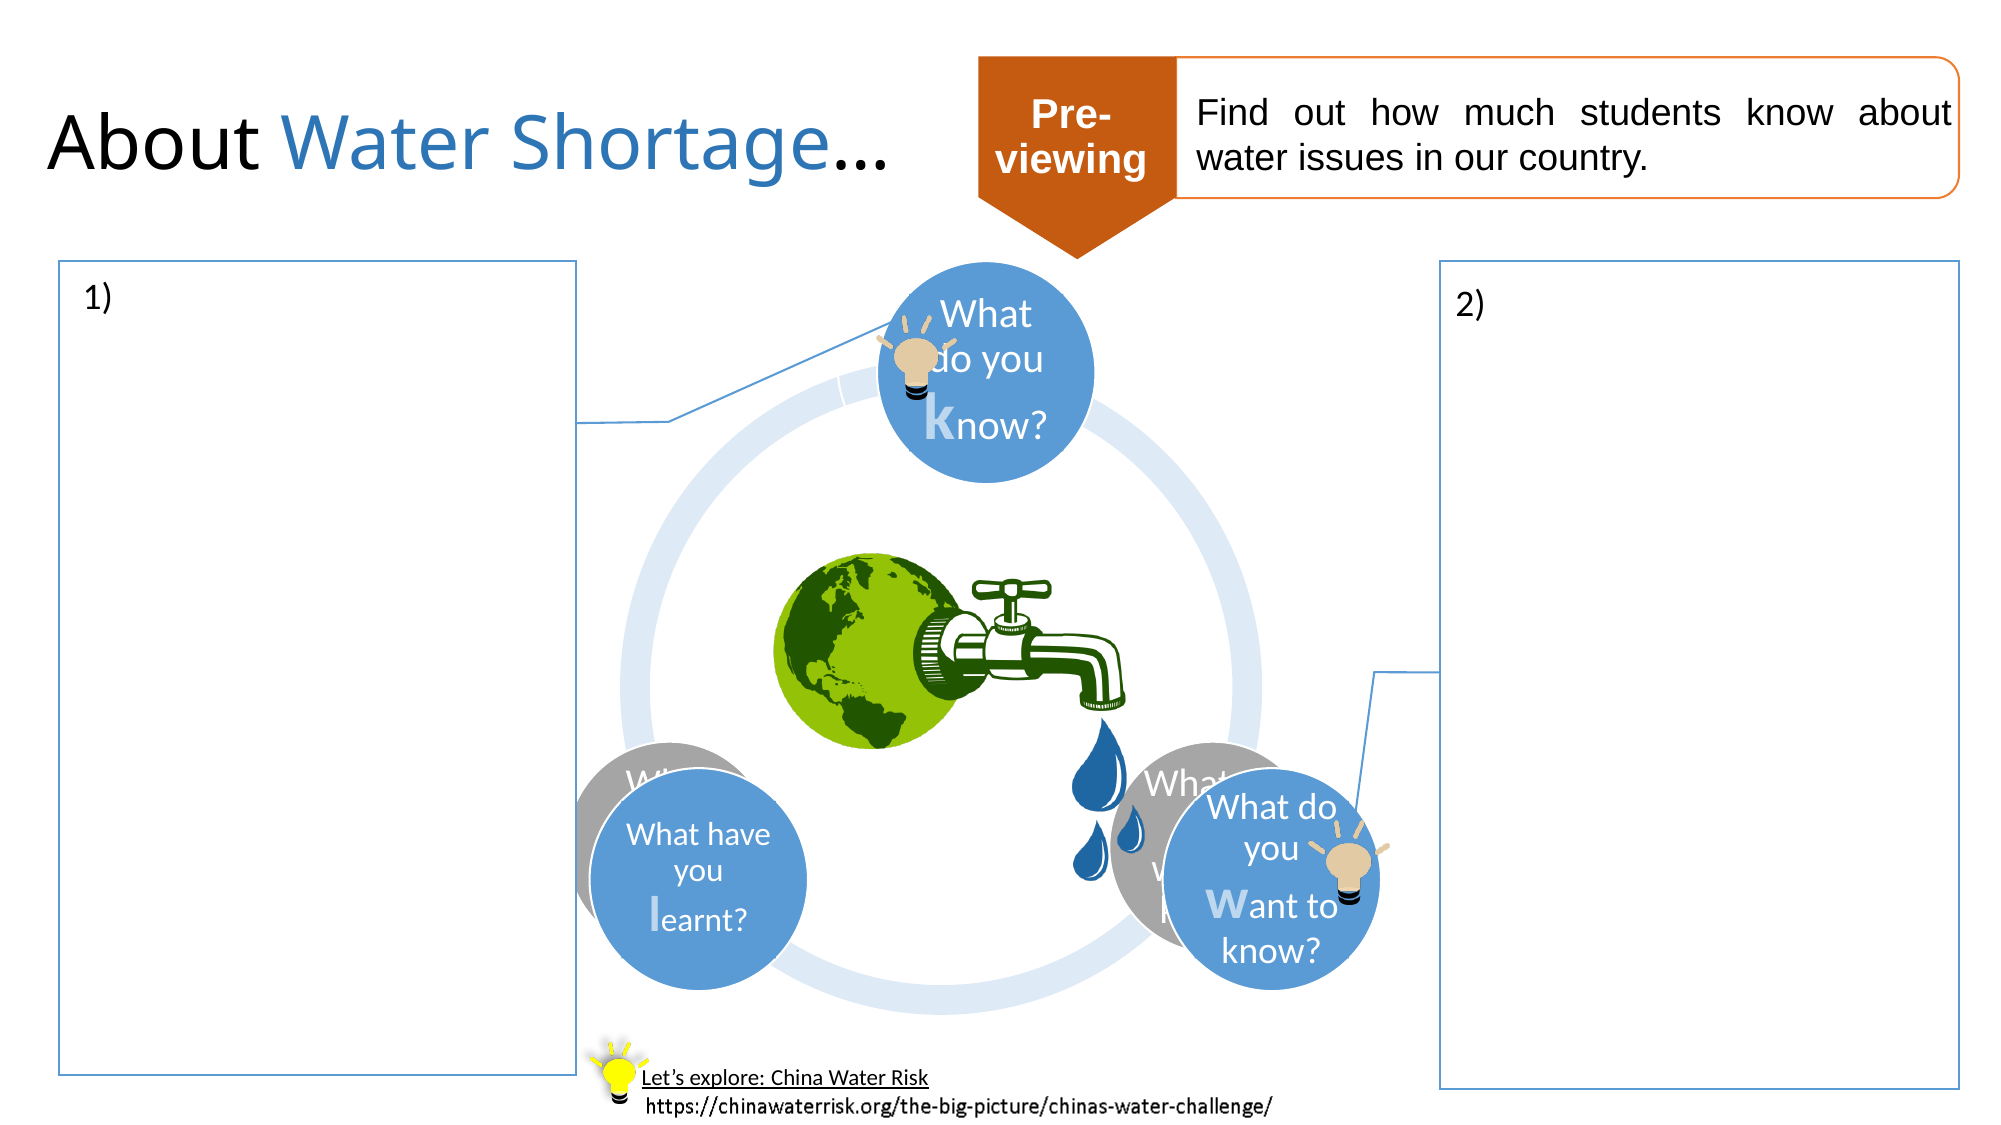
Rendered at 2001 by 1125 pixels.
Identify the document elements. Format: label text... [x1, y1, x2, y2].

picture [1308, 820, 1390, 905]
slide_number 4 [1605, 1042, 1863, 1103]
text_box 1) [68, 264, 128, 325]
picture [875, 315, 957, 400]
picture [630, 1083, 1463, 1125]
picture [731, 497, 1181, 947]
title About Water Shortage… [32, 37, 987, 254]
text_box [368, 261, 1605, 1103]
text_box [1439, 260, 1960, 1090]
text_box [590, 1042, 946, 1104]
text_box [965, 56, 1959, 260]
text_box [58, 260, 577, 1076]
